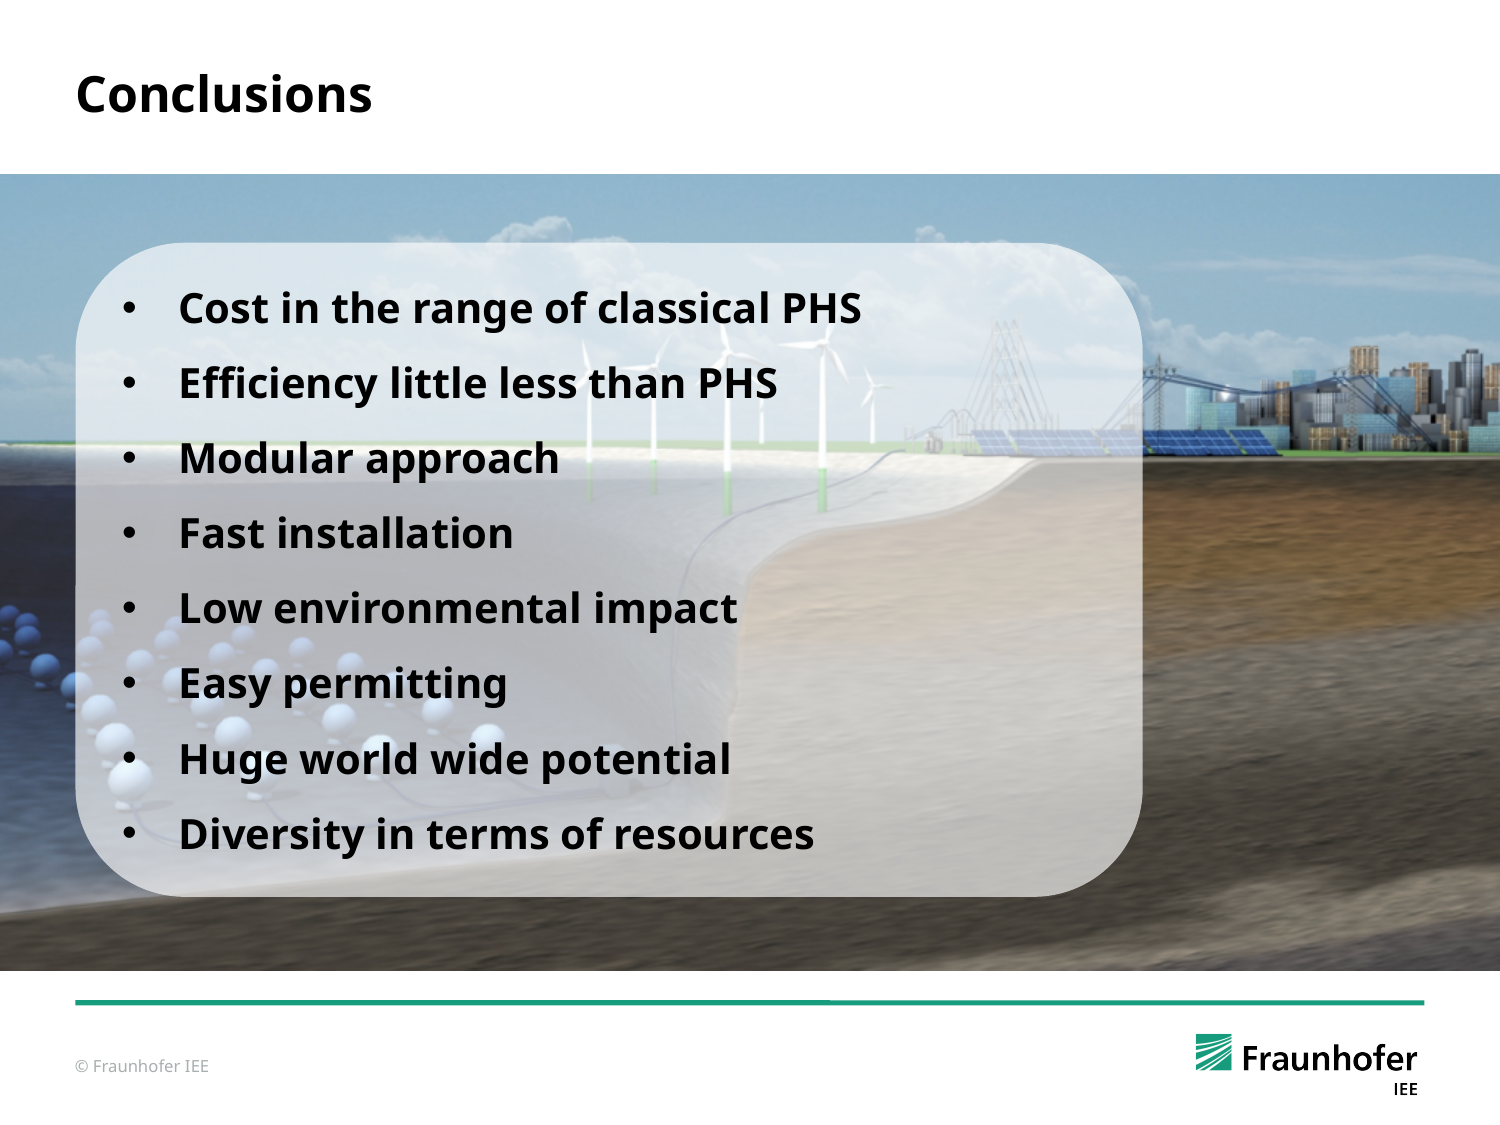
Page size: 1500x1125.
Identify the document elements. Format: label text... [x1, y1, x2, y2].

picture [0, 174, 1500, 971]
text_box Conclusions [75, 62, 1425, 134]
picture [1194, 1032, 1419, 1097]
